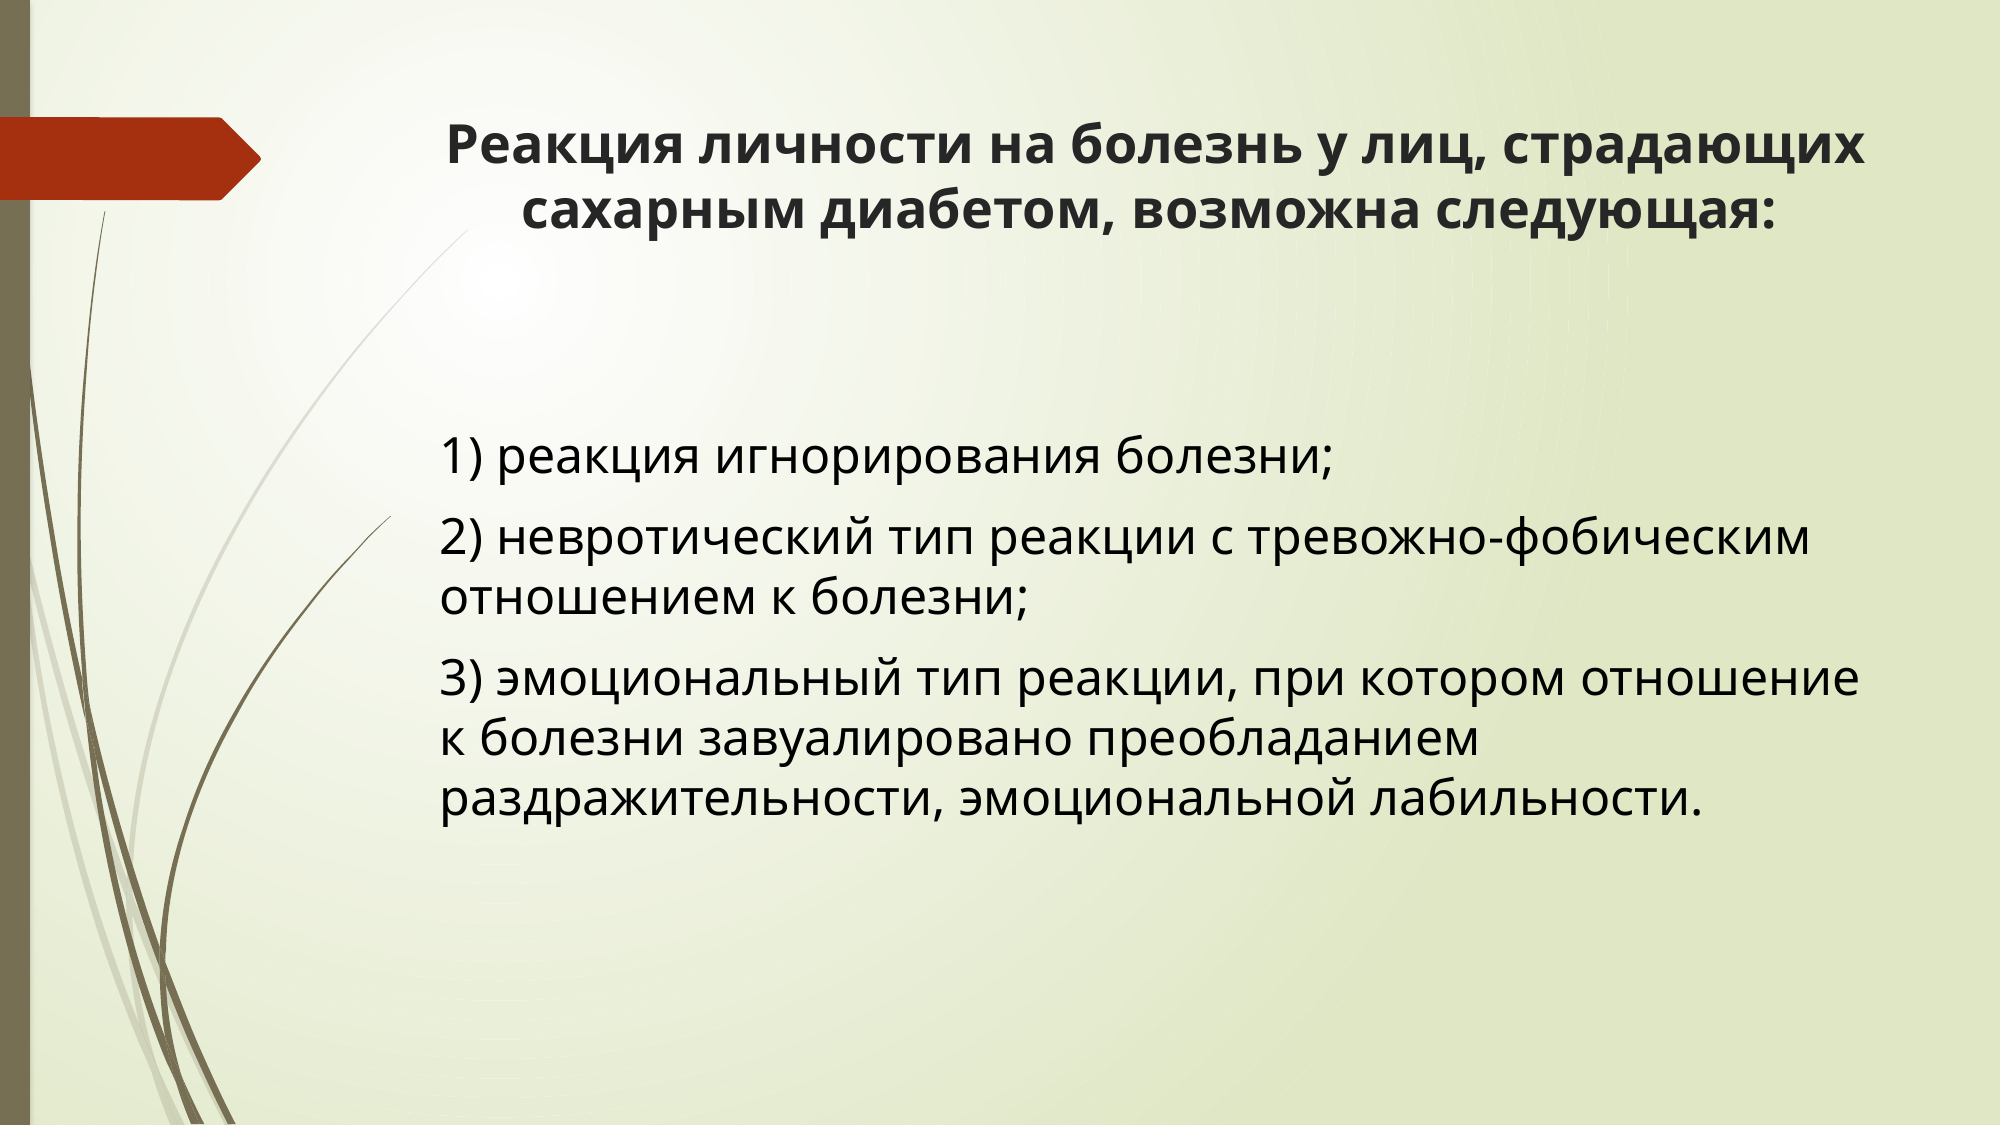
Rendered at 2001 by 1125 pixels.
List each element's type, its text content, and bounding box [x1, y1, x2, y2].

title Реакция личности на болезнь у лиц, страдающих сахарным диабетом, возможна следующая: [425, 102, 1888, 313]
list 1) реакция игнорирования болезни; 2) невротический тип реакции с тревожно-фобическим отношением к болезни; 3) эмоциональный тип реакции, при котором отношение к болезни завуалировано преобладанием раздражительности, эмоциональной лабильности. [424, 350, 1888, 970]
